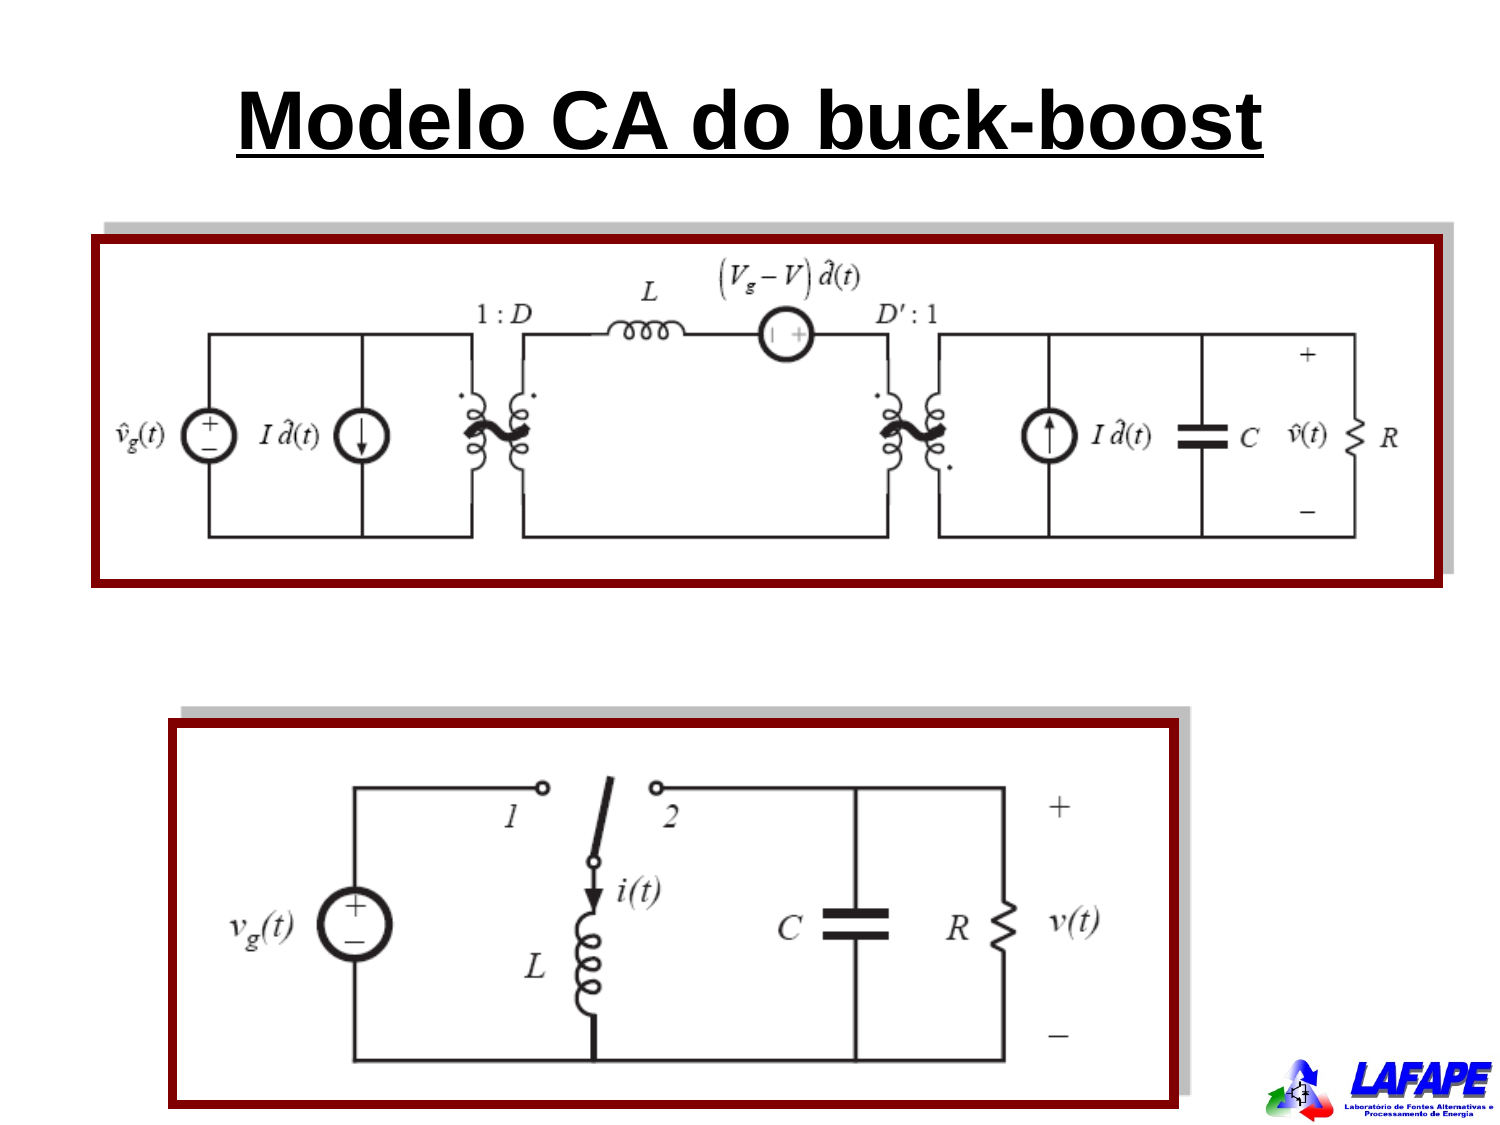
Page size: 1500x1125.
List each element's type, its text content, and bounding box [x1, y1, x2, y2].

picture [176, 727, 1170, 1100]
picture [1260, 1054, 1500, 1124]
picture [99, 243, 1435, 580]
text_box Modelo CA do buck-boost [0, 0, 1500, 232]
